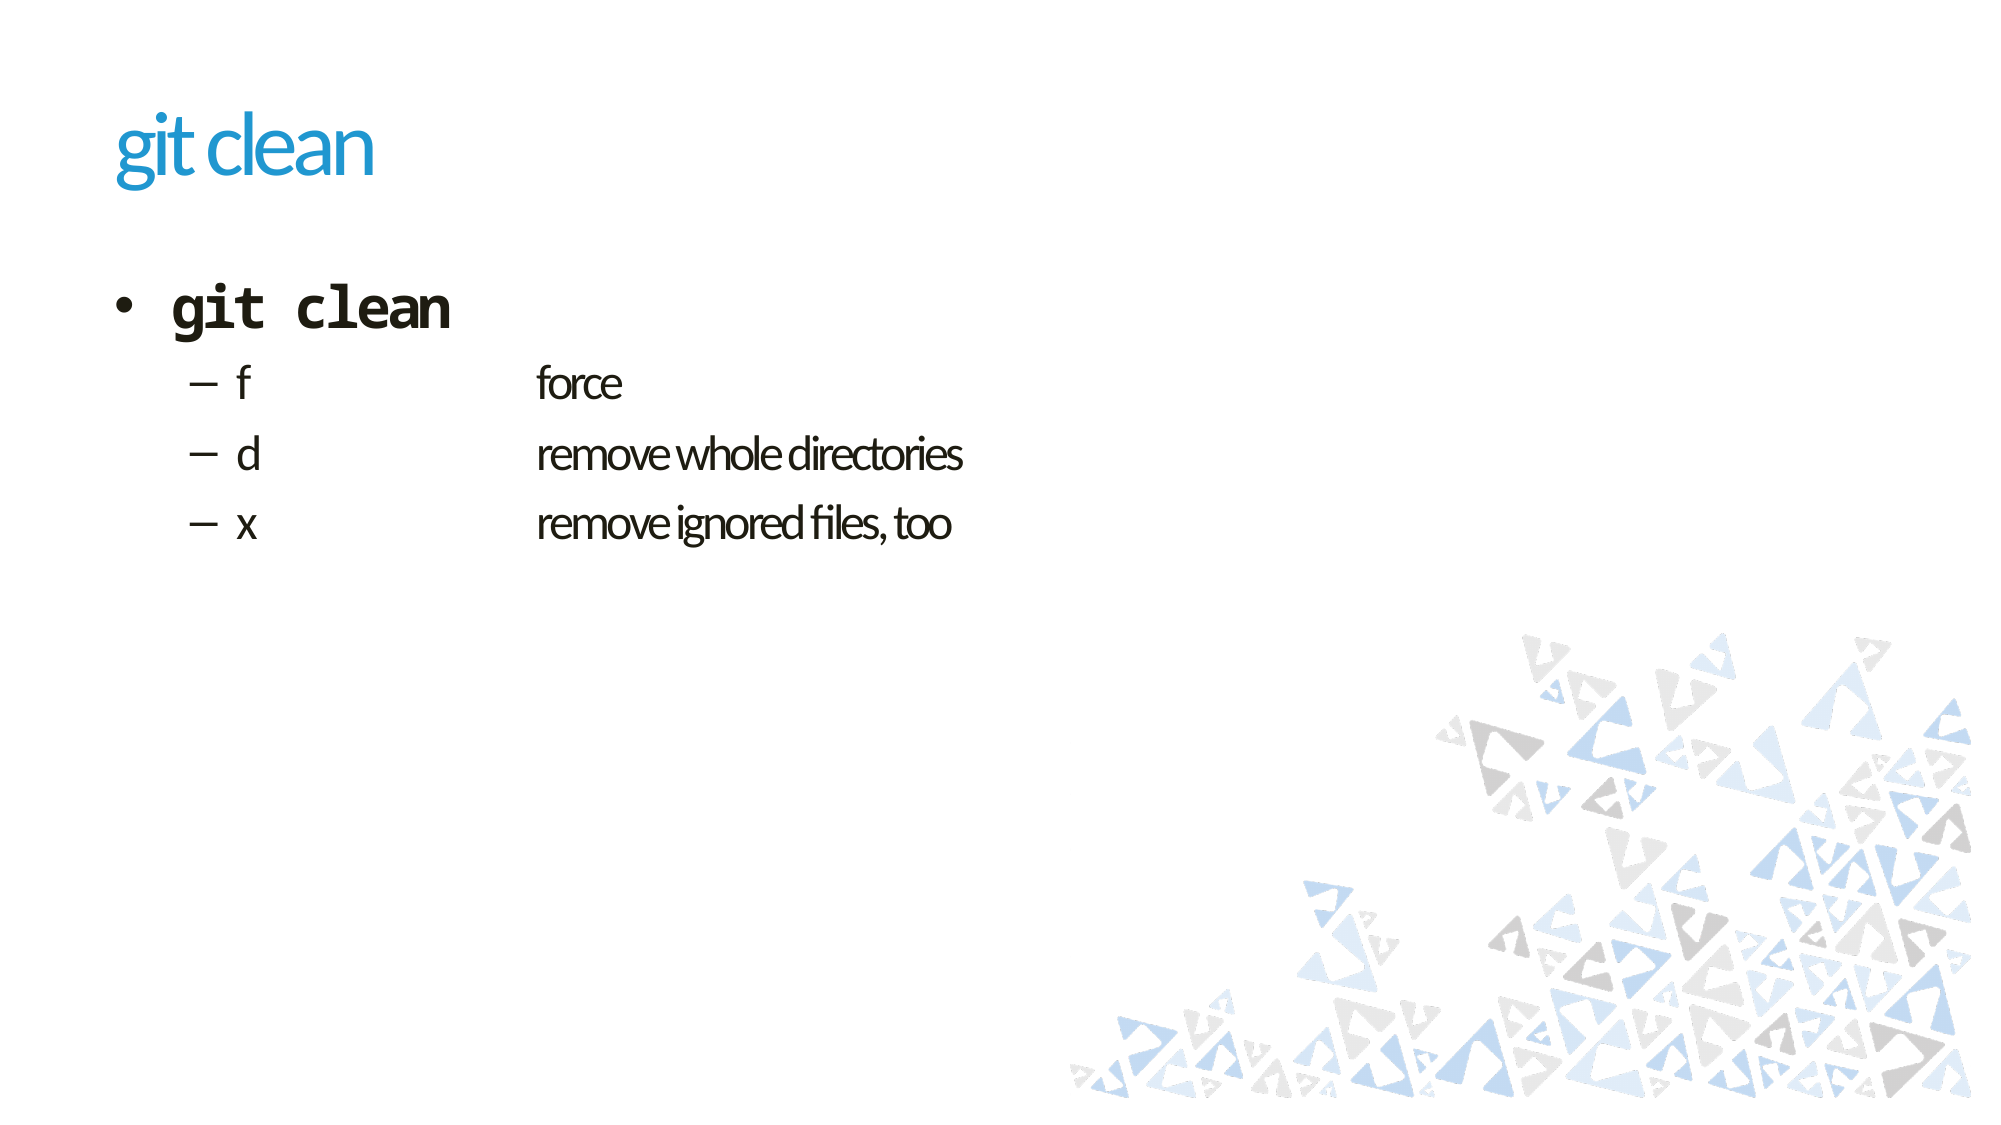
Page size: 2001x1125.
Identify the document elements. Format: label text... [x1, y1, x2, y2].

title git clean [99, 45, 1900, 233]
list git clean f force d remove whole directories x remove ignored files, too [99, 262, 1900, 1005]
picture [1070, 633, 1971, 1098]
